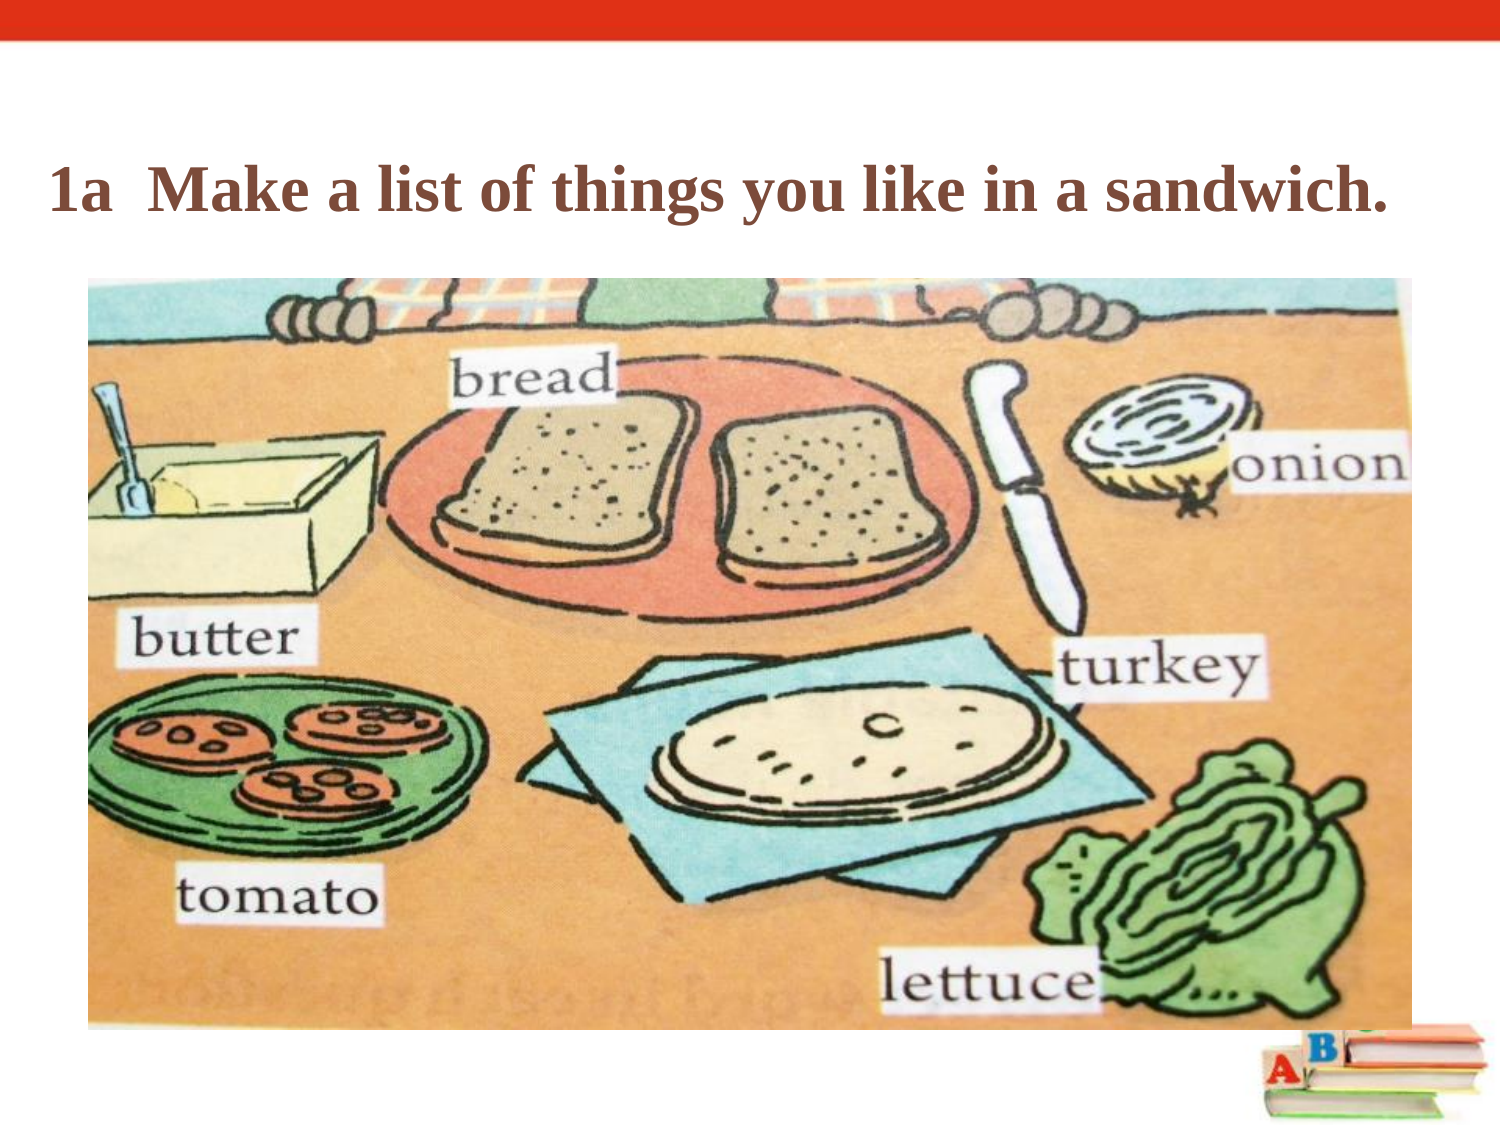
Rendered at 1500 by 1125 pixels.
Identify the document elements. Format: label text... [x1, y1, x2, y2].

text_box 1a Make a list of things you like in a sandwich. [32, 113, 1468, 232]
picture [0, 0, 1500, 1125]
